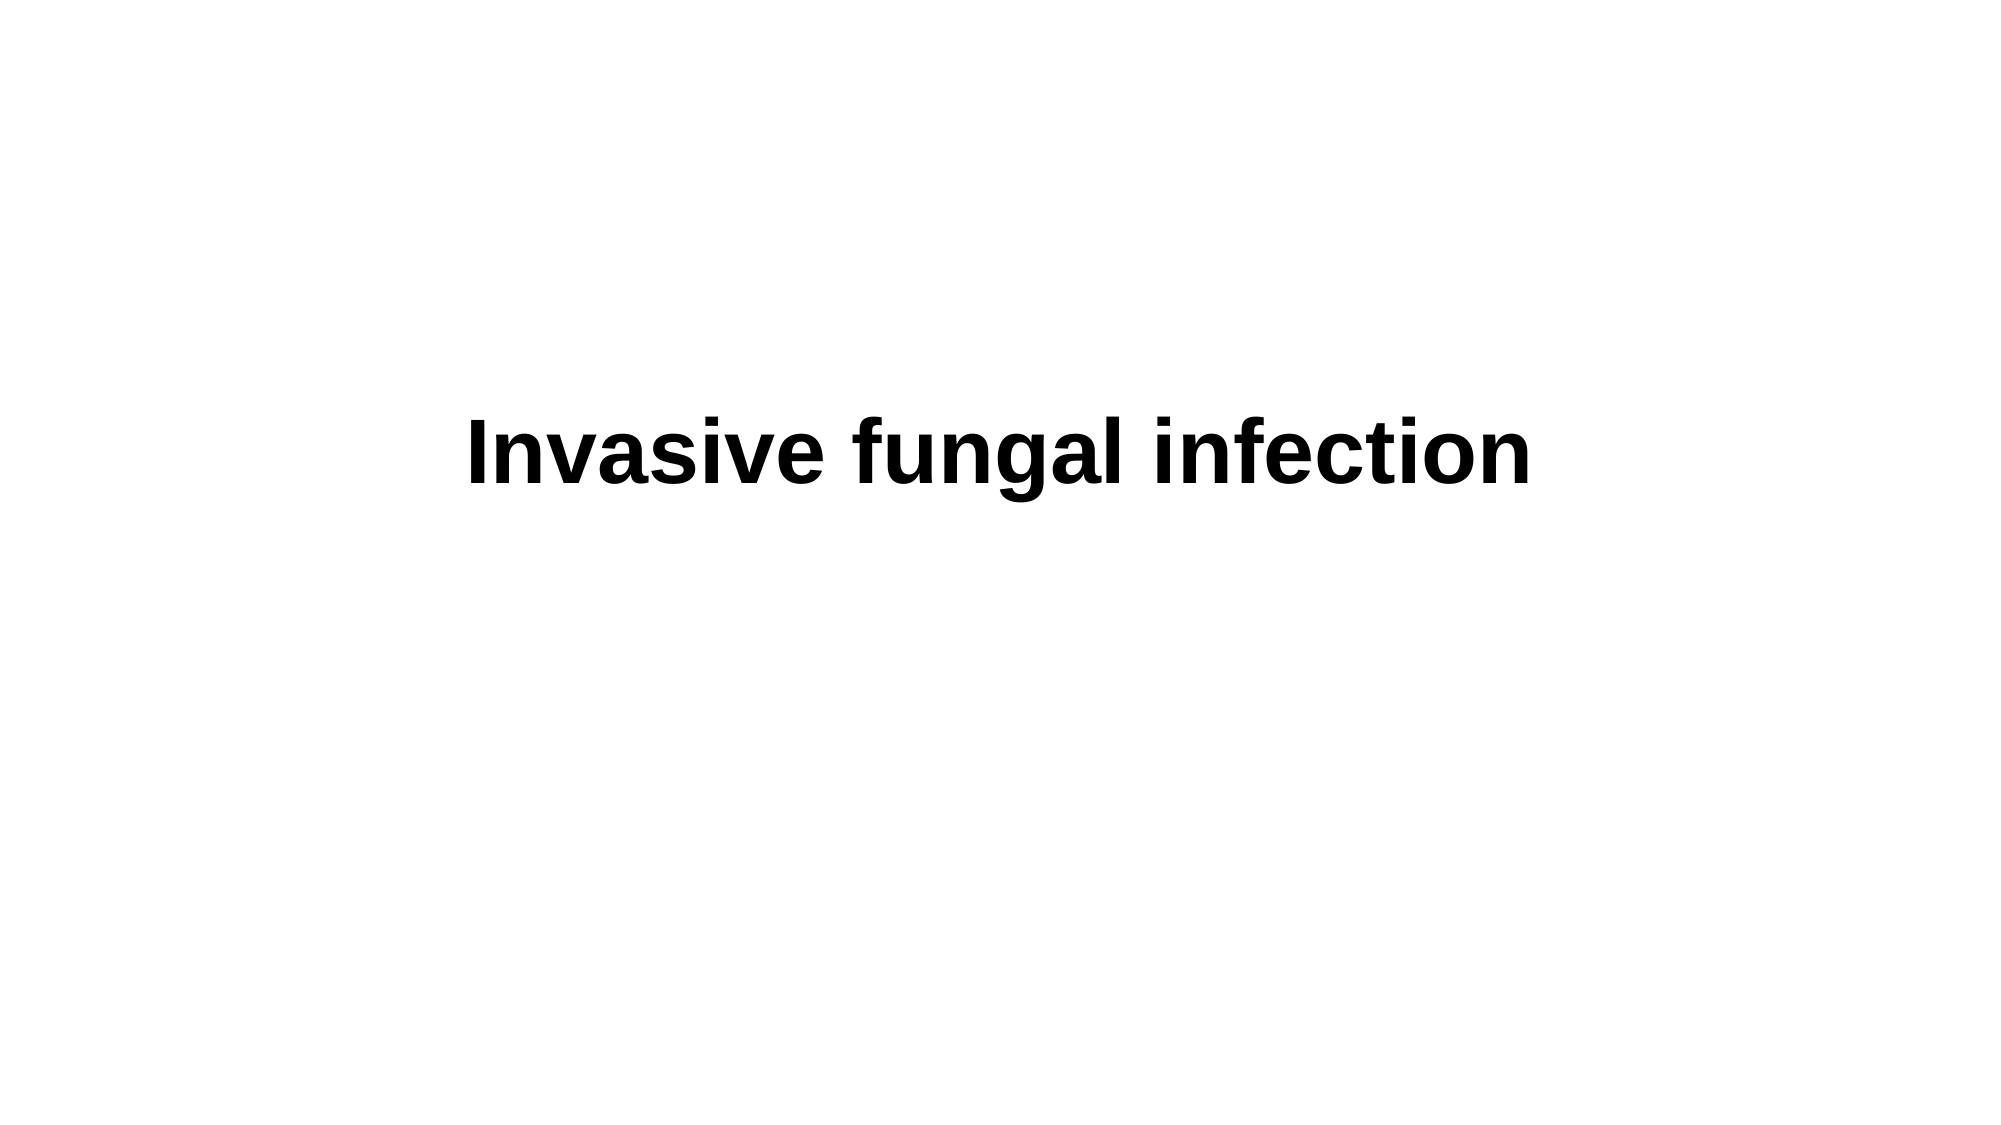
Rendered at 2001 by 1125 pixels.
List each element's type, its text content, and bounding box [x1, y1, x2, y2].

title Invasive fungal infection [137, 345, 1863, 563]
